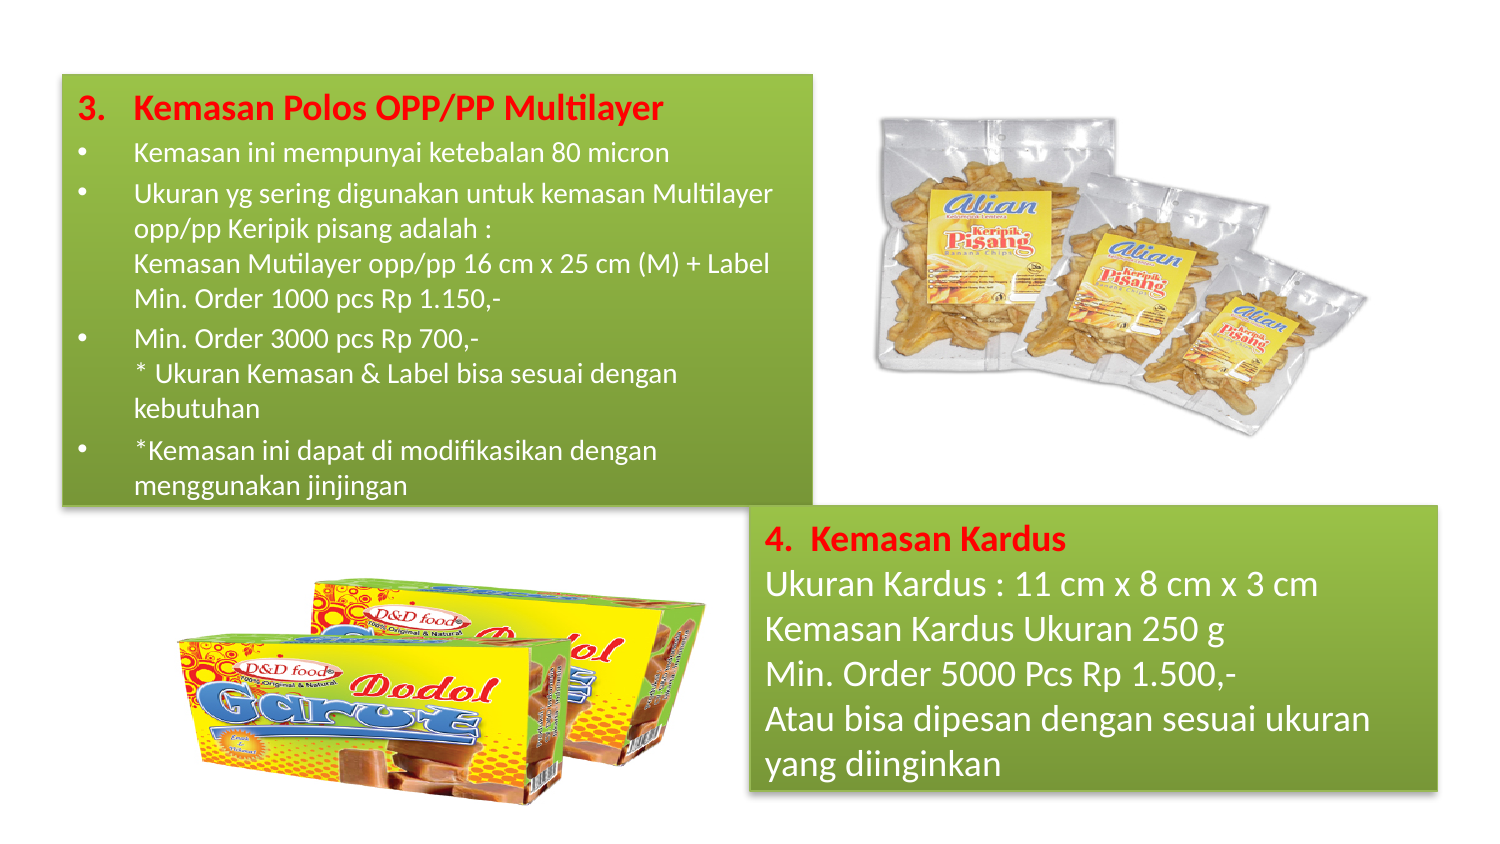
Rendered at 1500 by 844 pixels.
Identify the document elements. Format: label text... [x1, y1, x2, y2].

picture [174, 573, 713, 807]
list 3. Kemasan Polos OPP/PP Multilayer Kemasan ini mempunyai ketebalan 80 micron Ukuran yg sering digunakan untuk kemasan Multilayer opp/pp Keripik pisang adalah : Kemasan Mutilayer opp/pp 16 cm x 25 cm (M) + Label Min. Order 1000 pcs Rp 1.150,- Min. Order 3000 pcs Rp 700,- * Ukuran Kemasan & Label bisa sesuai dengan kebutuhan *Kemasan ini dapat di modifikasikan dengan menggunakan jinjingan [62, 74, 813, 507]
text_box 4. Kemasan Kardus Ukuran Kardus : 11 cm x 8 cm x 3 cm Kemasan Kardus Ukuran 250 g Min. Order 5000 Pcs Rp 1.500,- Atau bisa dipesan dengan sesuai ukuran yang diinginkan [749, 505, 1438, 792]
picture [843, 110, 1388, 441]
